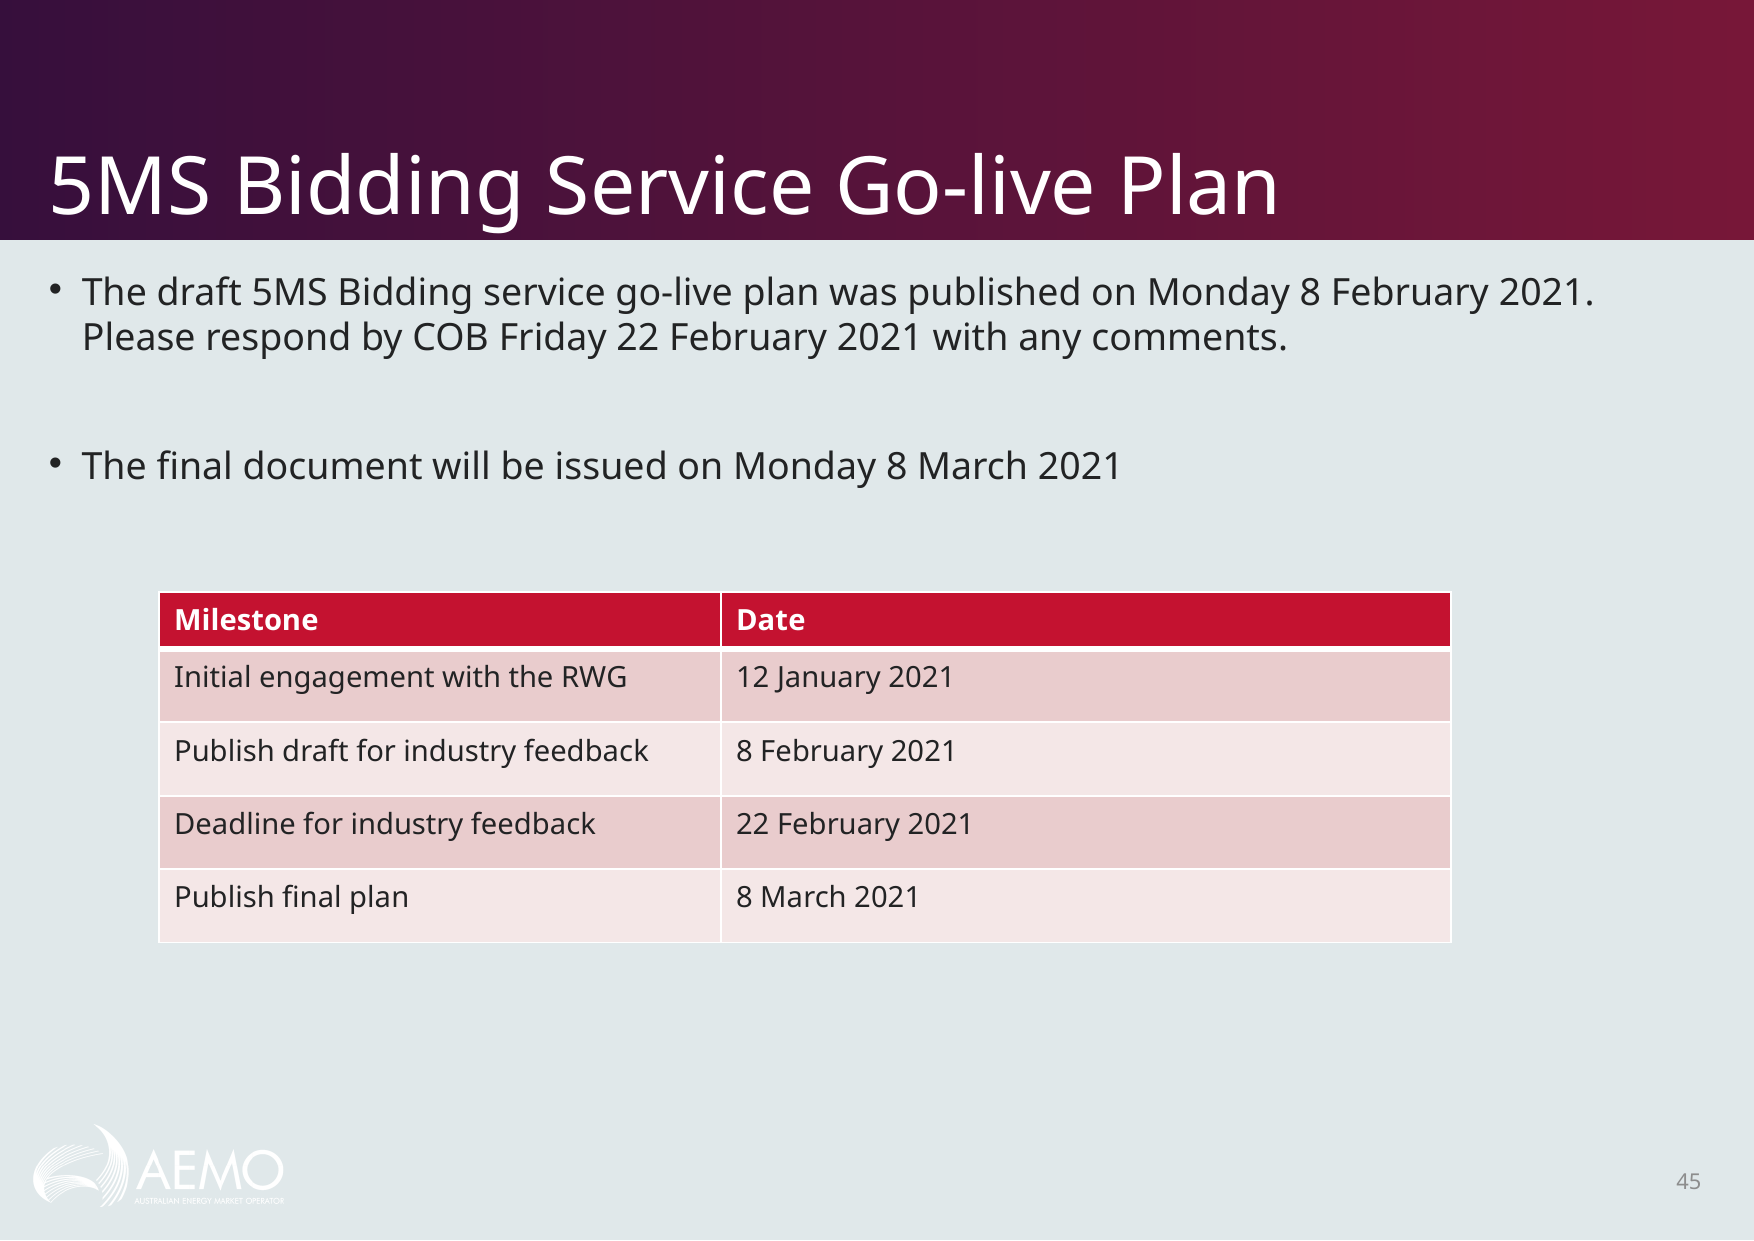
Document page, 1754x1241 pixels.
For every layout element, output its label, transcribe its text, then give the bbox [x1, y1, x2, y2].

title 5MS Bidding Service Go-live Plan [33, 24, 1577, 240]
picture [33, 1134, 284, 1207]
text_box The draft 5MS Bidding service go-live plan was published on Monday 8 February 2021. Please respond by COB Friday 22 February 2021 with any comments. The final document will be issued on Monday 8 March 2021 [33, 260, 1717, 1134]
slide_number 45 [1633, 1149, 1717, 1216]
